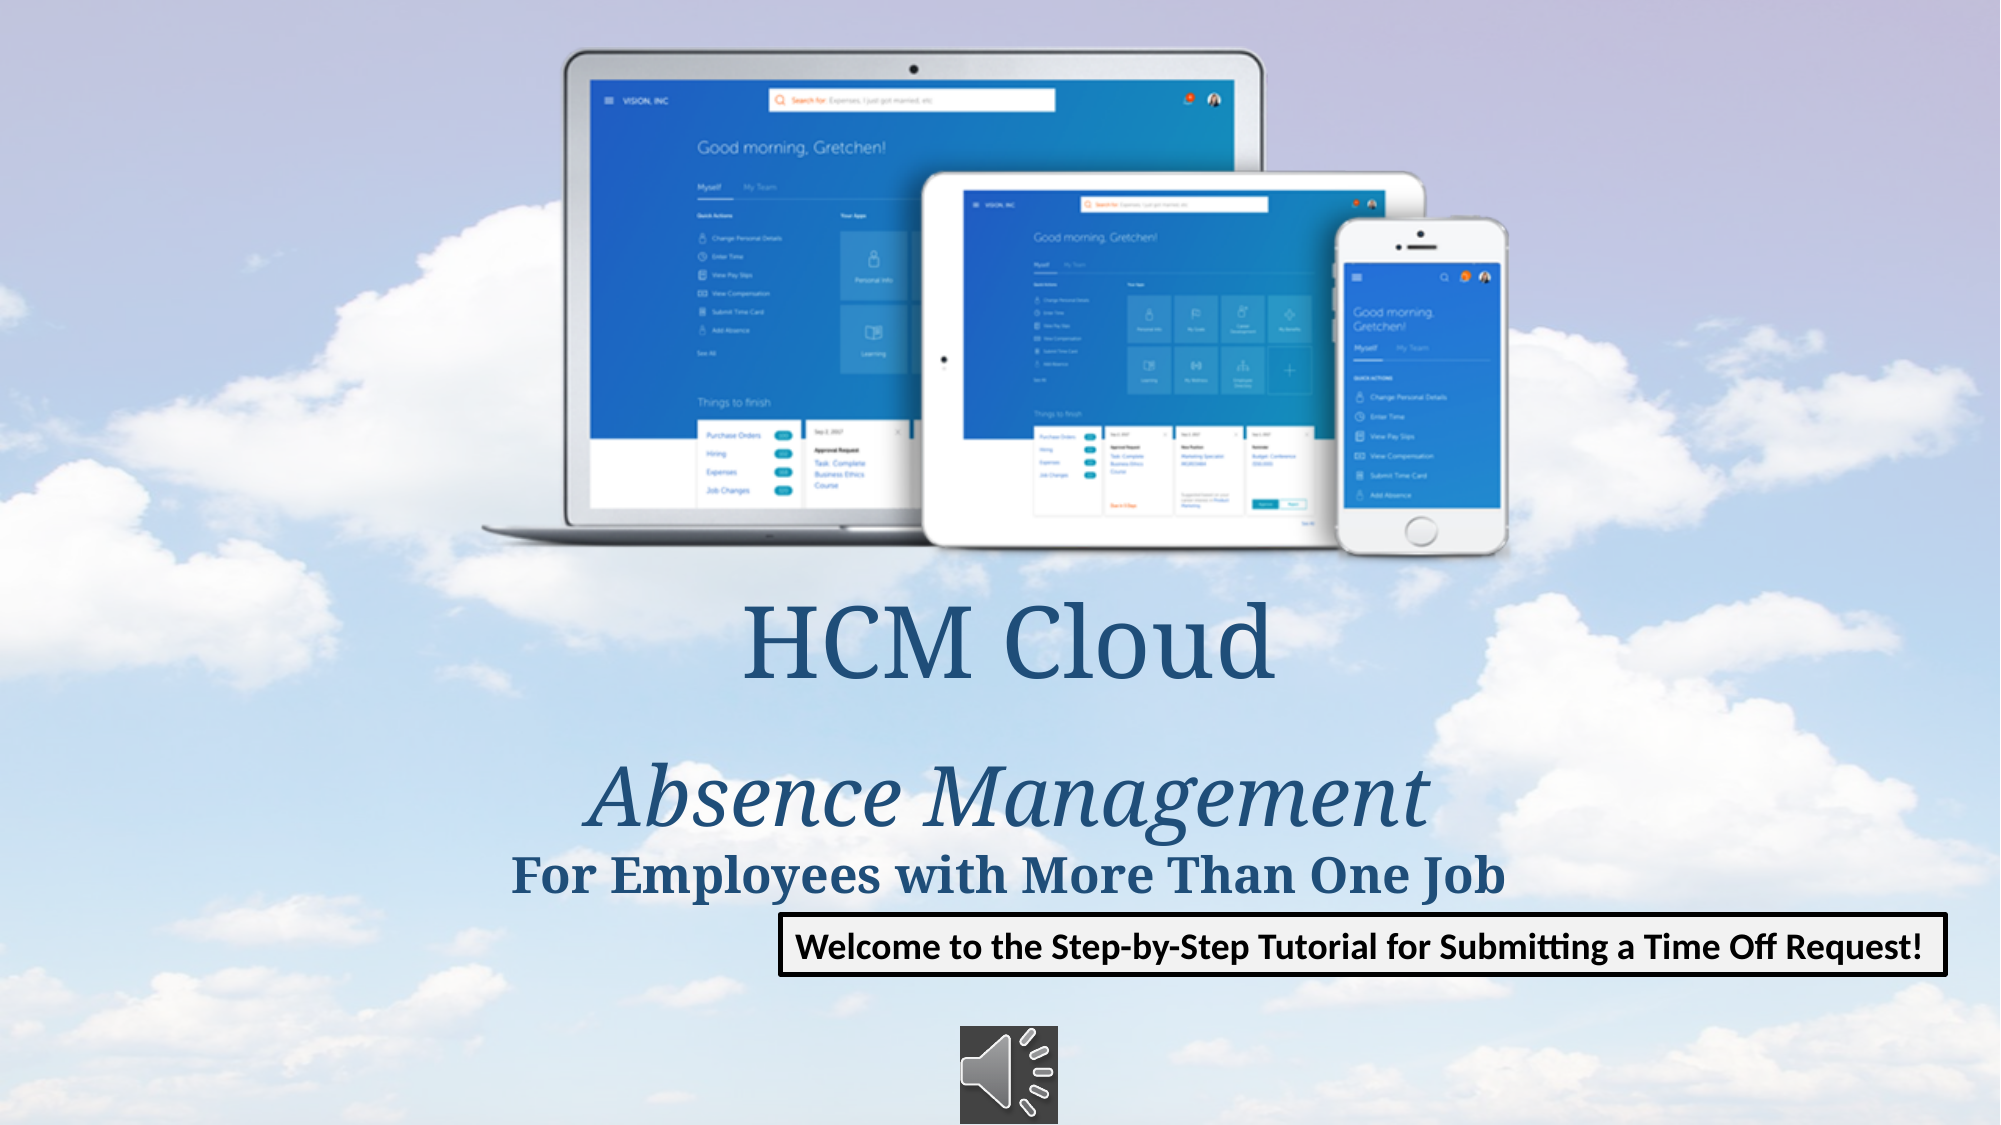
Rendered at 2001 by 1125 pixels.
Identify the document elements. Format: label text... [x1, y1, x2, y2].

picture [476, 42, 1524, 572]
picture [959, 1024, 1060, 1125]
text_box Welcome to the Step-by-Step Tutorial for Submitting a Time Off Request! [780, 914, 1946, 975]
text_box HCM Cloud Absence Management For Employees with More Than One Job [476, 571, 1542, 911]
